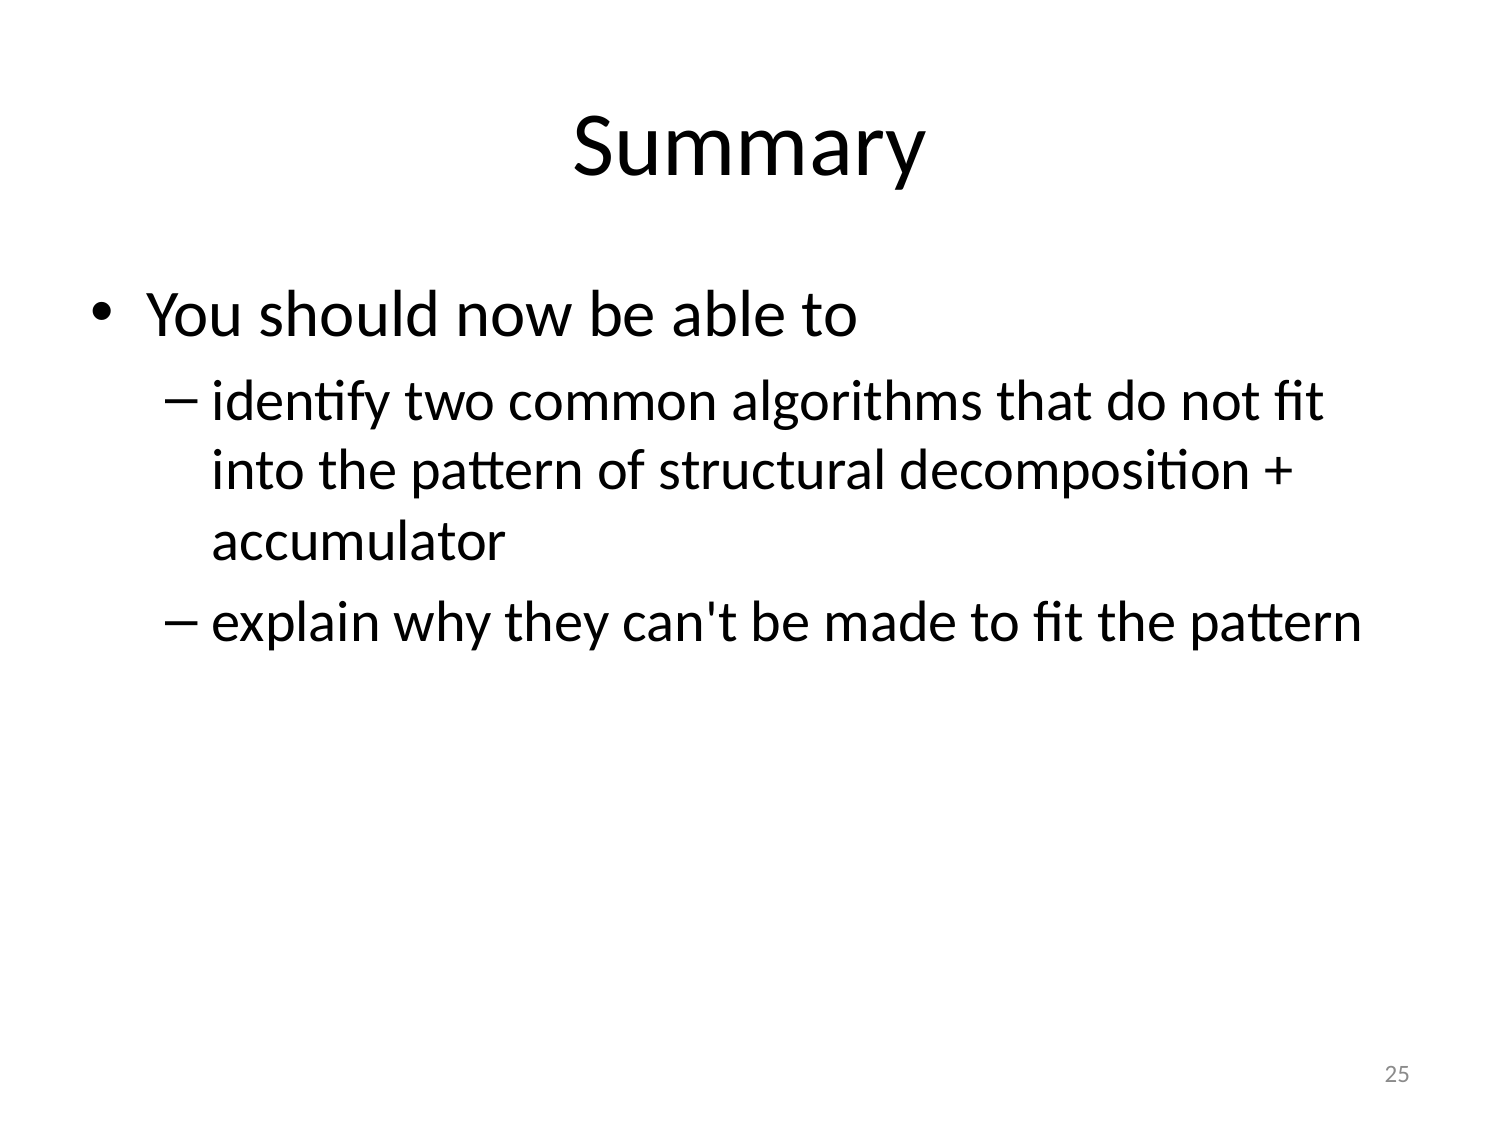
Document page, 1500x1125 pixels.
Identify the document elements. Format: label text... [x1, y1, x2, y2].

slide_number 25 [1074, 1042, 1425, 1103]
list You should now be able to identify two common algorithms that do not fit into the pattern of structural decomposition + accumulator explain why they can't be made to fit the pattern [75, 262, 1425, 1005]
title Summary [75, 45, 1425, 233]
